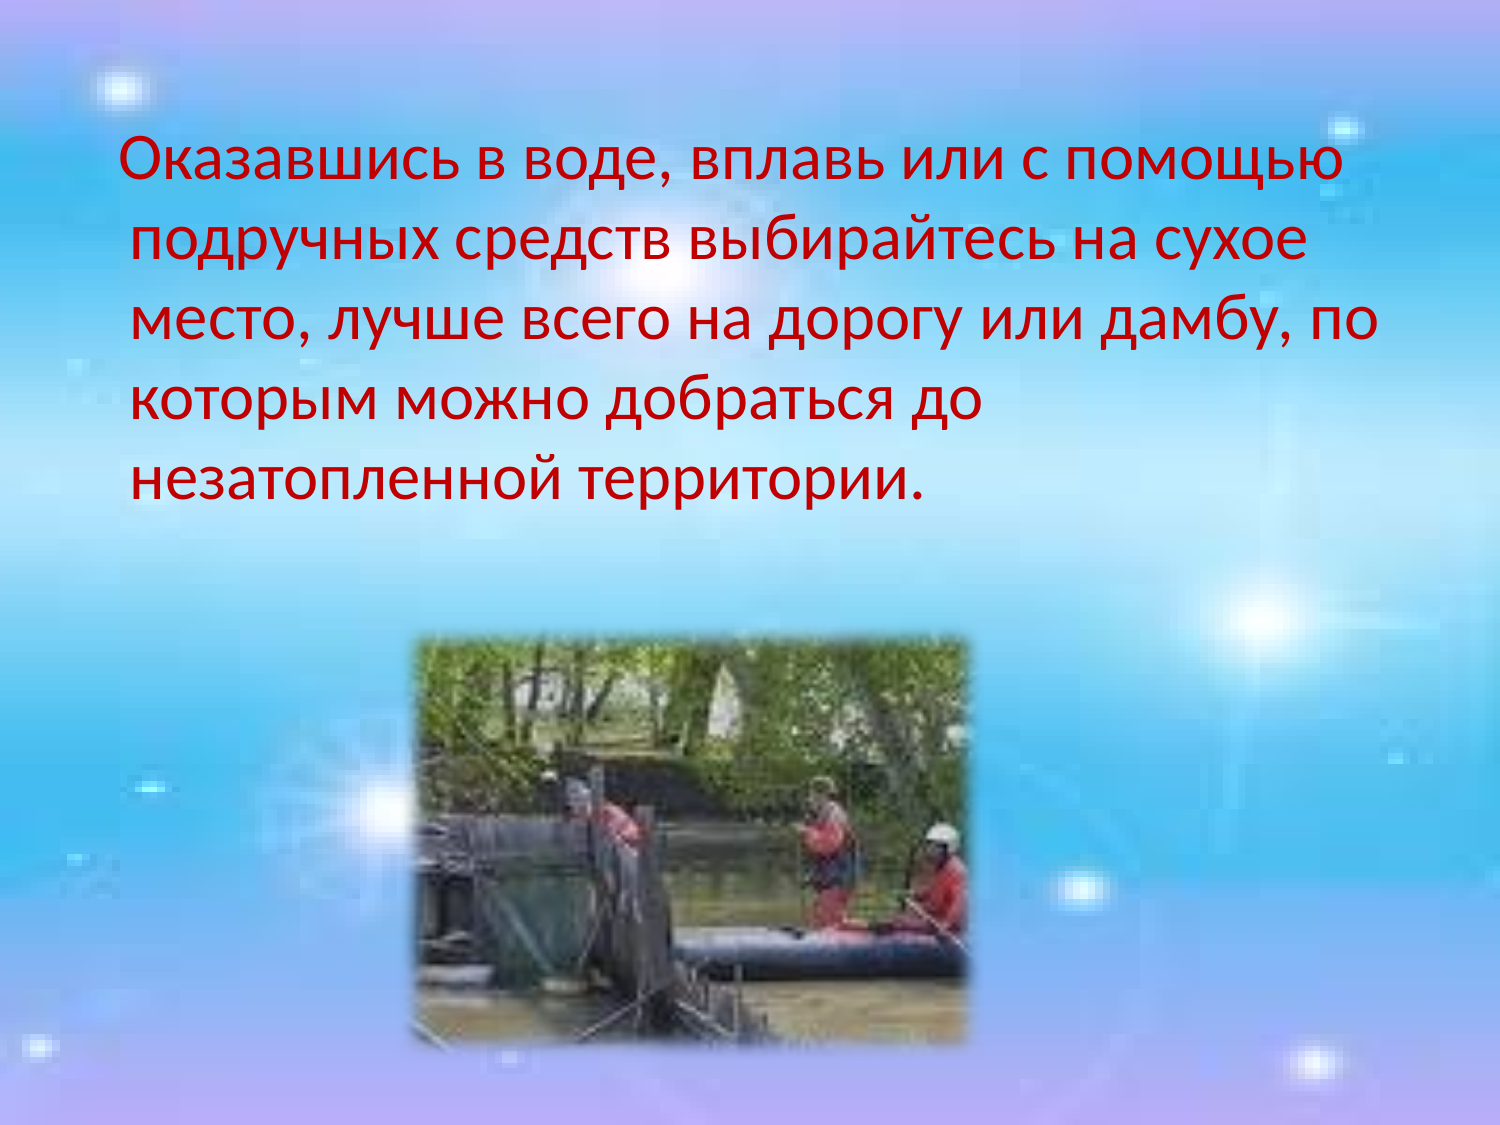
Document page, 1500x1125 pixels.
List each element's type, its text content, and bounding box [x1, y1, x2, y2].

picture [0, 0, 1500, 1125]
list Оказавшись в воде, вплавь или с помощью подручных средств выбирайтесь на сухое место, лучше всего на дорогу или дамбу, по которым можно добраться до незатопленной территории. [58, 105, 1409, 605]
